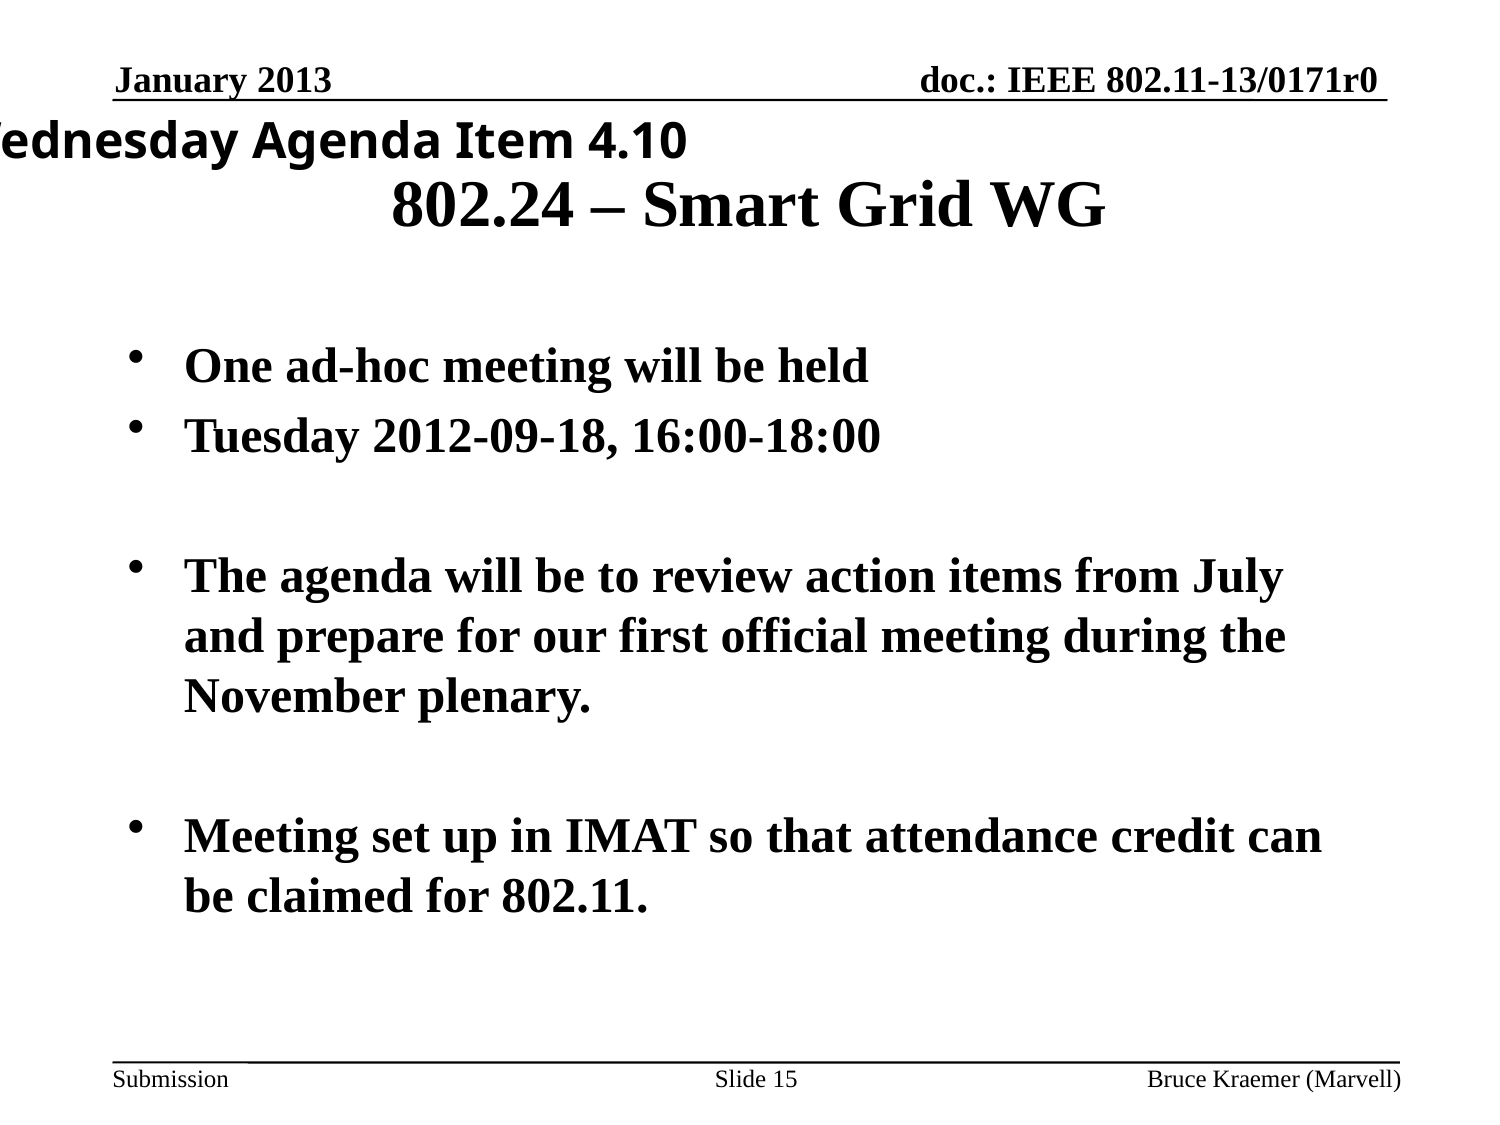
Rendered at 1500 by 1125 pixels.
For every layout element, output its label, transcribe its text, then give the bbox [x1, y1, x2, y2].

title 802.24 – Smart Grid WG [112, 112, 1388, 288]
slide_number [114, 54, 335, 100]
text_box Wednesday Agenda Item 4.10 [0, 101, 704, 176]
footer Bruce Kraemer (Marvell) [1079, 1062, 1402, 1093]
list One ad-hoc meeting will be held Tuesday 2012-09-18, 16:00-18:00 The agenda will be to review action items from July and prepare for our first official meeting during the November plenary. Meeting set up in IMAT so that attendance credit can be claimed for 802.11. [112, 324, 1388, 1000]
slide_number Slide 15 [712, 1062, 800, 1093]
